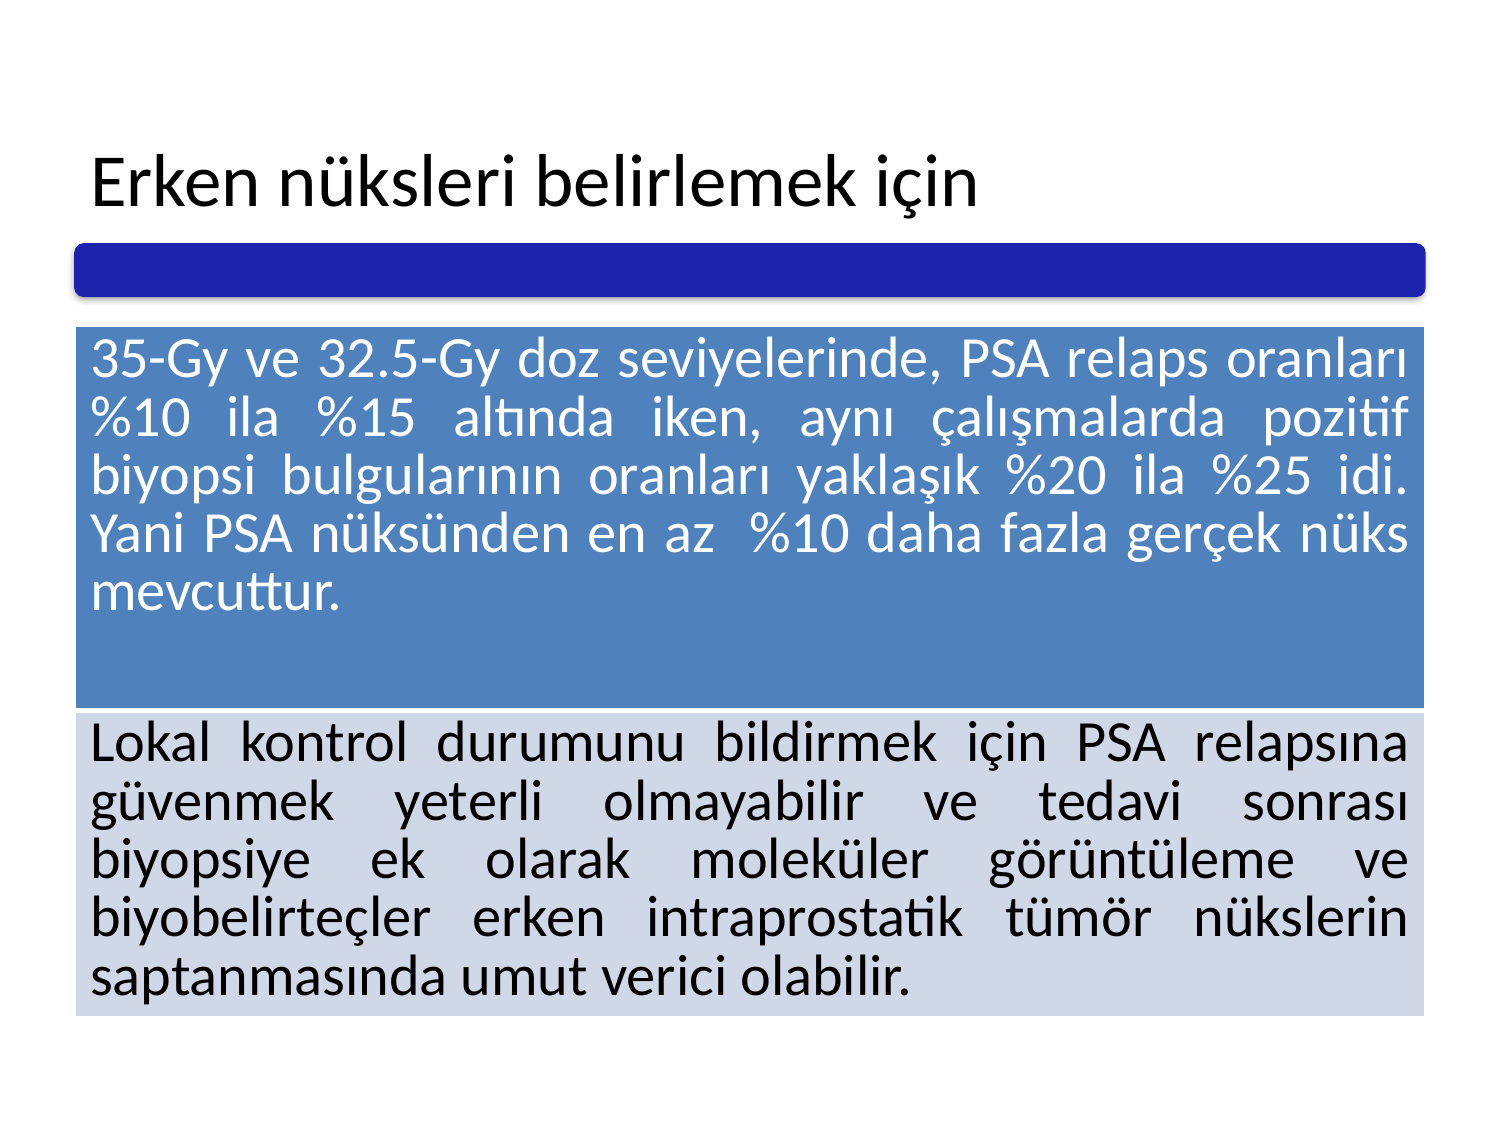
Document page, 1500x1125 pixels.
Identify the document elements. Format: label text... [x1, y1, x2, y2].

text_box [74, 243, 1426, 298]
table_cell Lokal kontrol durumunu bildirmek için PSA relapsına güvenmek yeterli olmayabilir ve tedavi sonrası biyopsiye ek olarak moleküler görüntüleme ve biyobelirteçler erken intraprostatik tümör nükslerin saptanmasında umut verici olabilir. [76, 713, 1424, 1016]
table_header 35-Gy ve 32.5-Gy doz seviyelerinde, PSA relaps oranları %10 ila %15 altında iken, aynı çalışmalarda pozitif biyopsi bulgularının oranları yaklaşık %20 ila %25 idi. Yani PSA nüksünden en az %10 daha fazla gerçek nüks mevcuttur. [76, 327, 1424, 708]
title Erken nüksleri belirlemek için [75, 82, 1425, 247]
